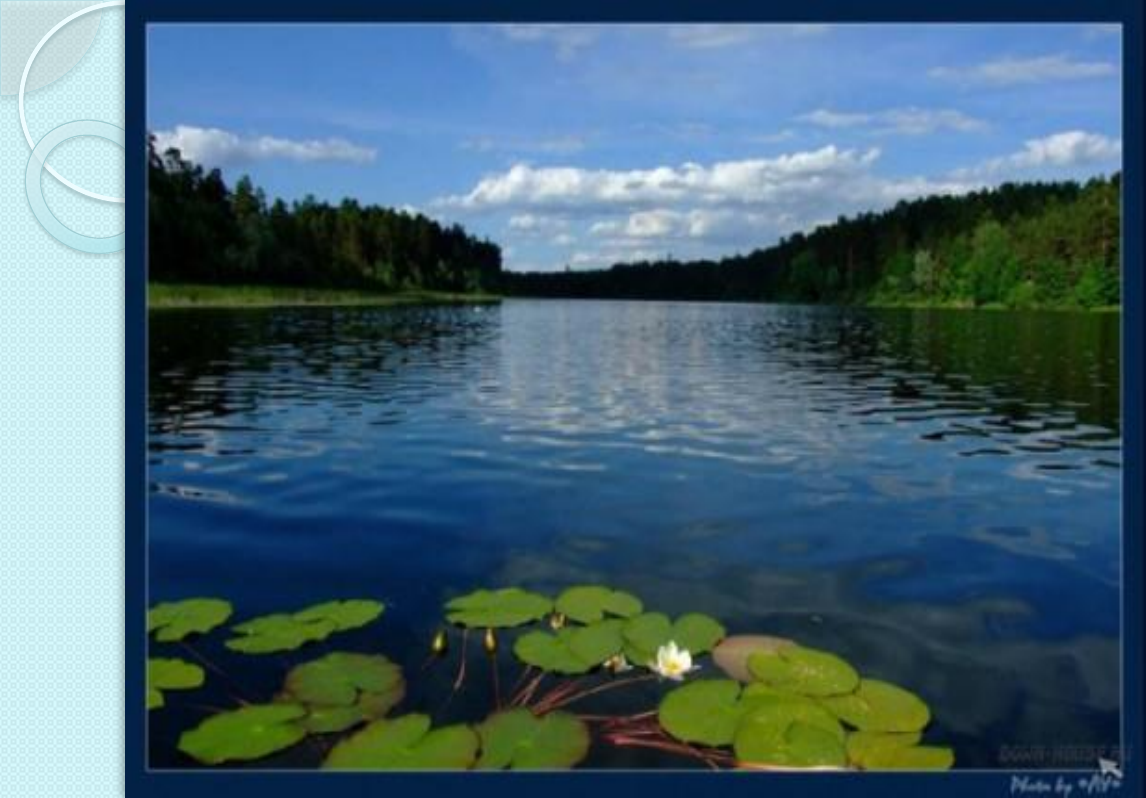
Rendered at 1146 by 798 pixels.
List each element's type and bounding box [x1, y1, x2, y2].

list [125, 0, 1146, 798]
